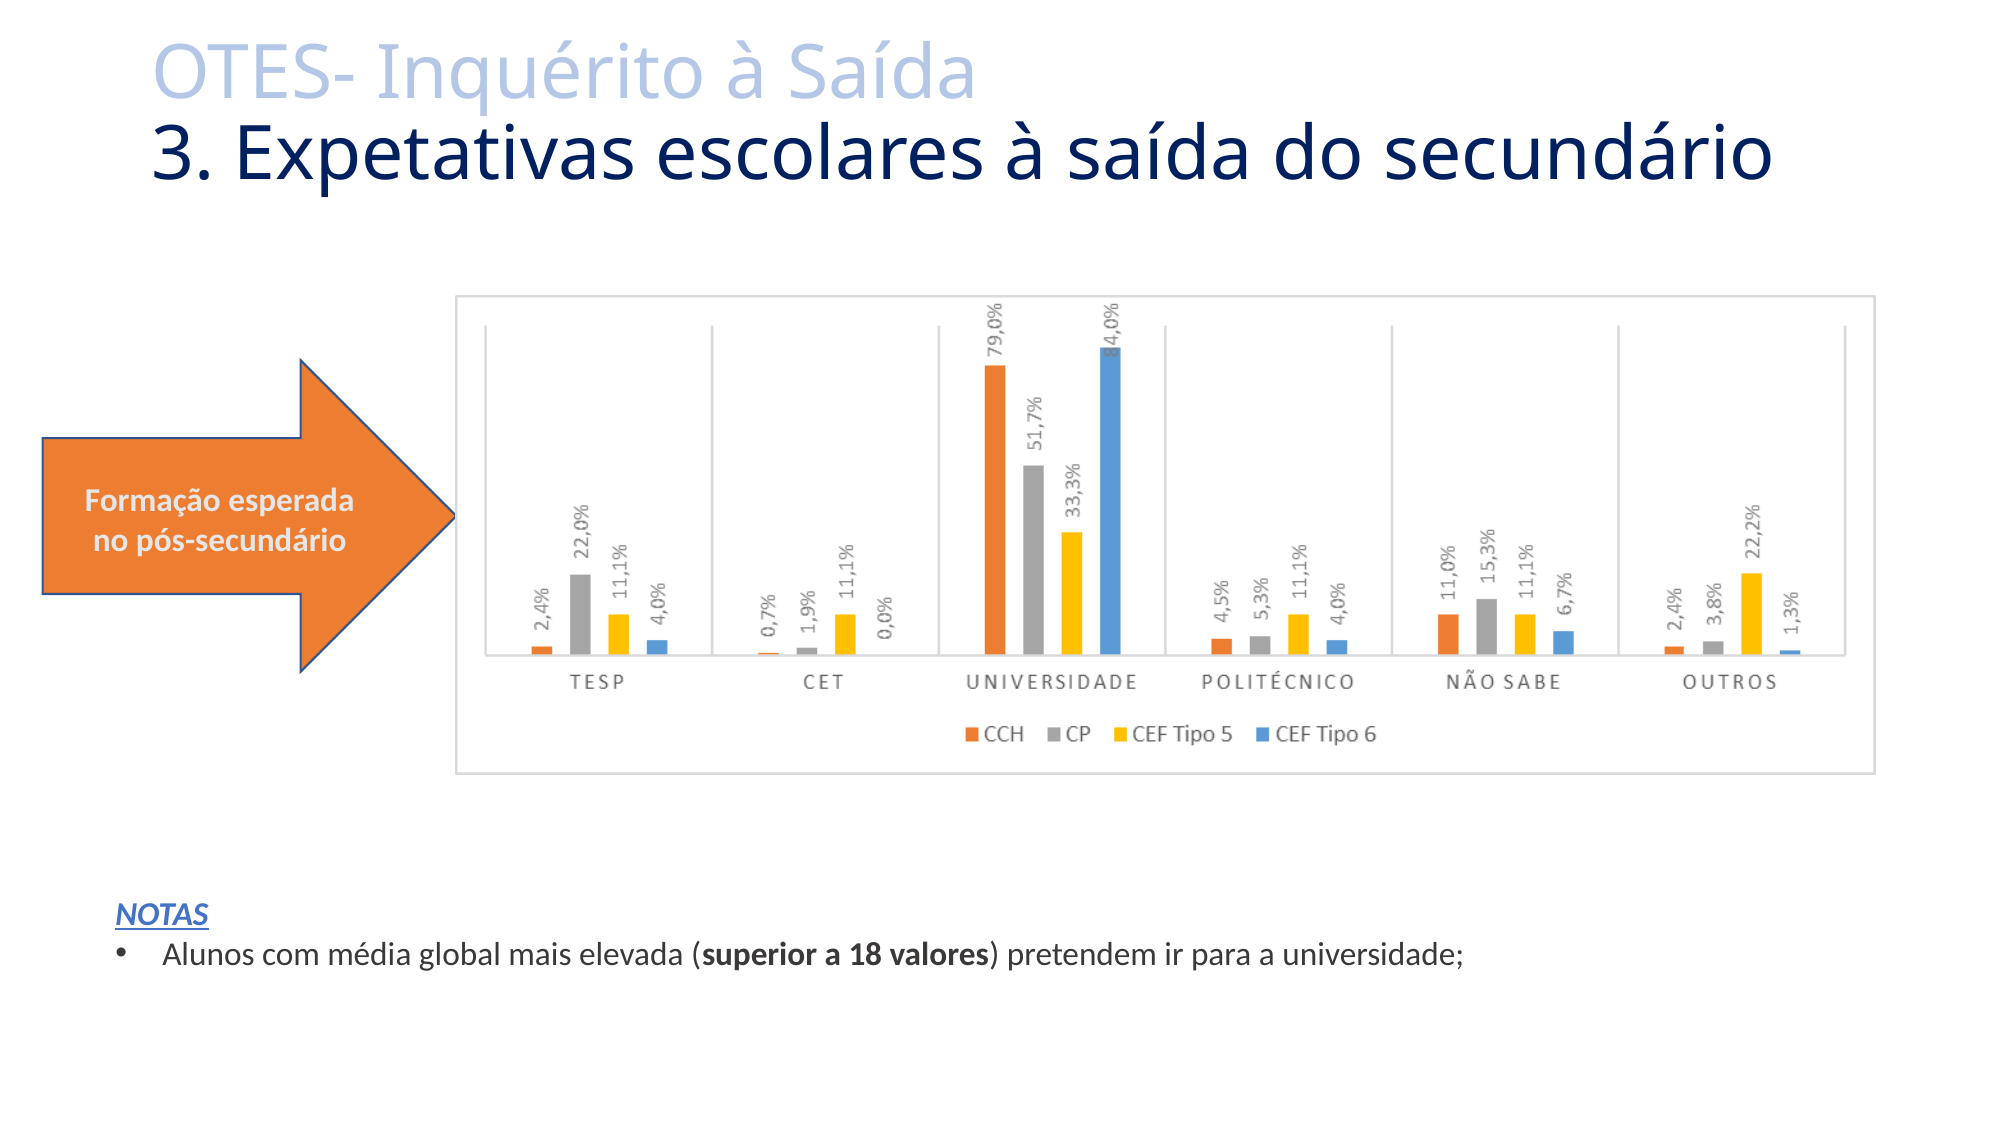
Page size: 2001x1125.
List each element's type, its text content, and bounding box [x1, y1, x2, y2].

picture [455, 295, 1876, 775]
text_box NOTAS Alunos com média global mais elevada (superior a 18 valores) pretendem ir para a universidade; [100, 885, 1759, 1020]
title OTES- Inquérito à Saída 3. Expetativas escolares à saída do secundário [136, 6, 1862, 224]
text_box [42, 360, 455, 672]
